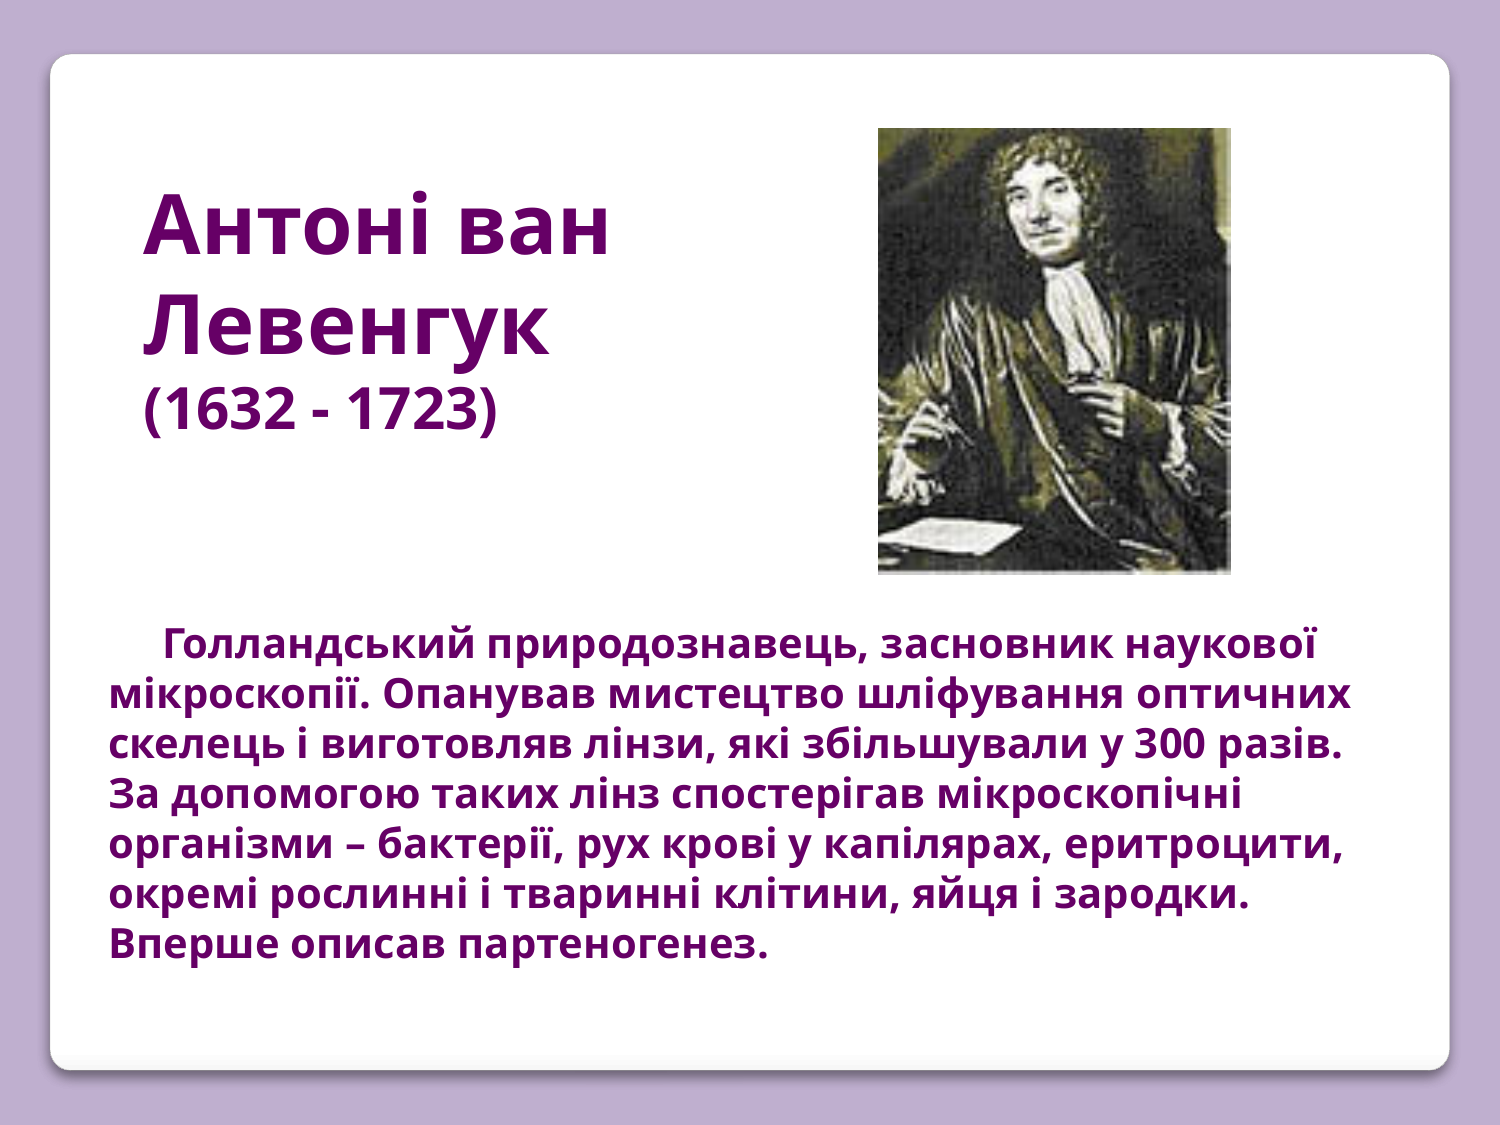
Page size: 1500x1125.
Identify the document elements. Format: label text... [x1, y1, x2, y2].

picture [878, 128, 1231, 575]
text_box Антоні ван Левенгук (1632 - 1723) [128, 164, 750, 449]
text_box Голландський природознавець, засновник наукової мікроскопії. Опанував мистецтво шліфування оптичних скелець і виготовляв лінзи, які збільшували у 300 разів. За допомогою таких лінз спостерігав мікроскопічні організми – бактерії, рух крові у капілярах, еритроцити, окремі рослинні і тваринні клітини, яйця і зародки. Вперше описав партеногенез. [93, 609, 1407, 975]
